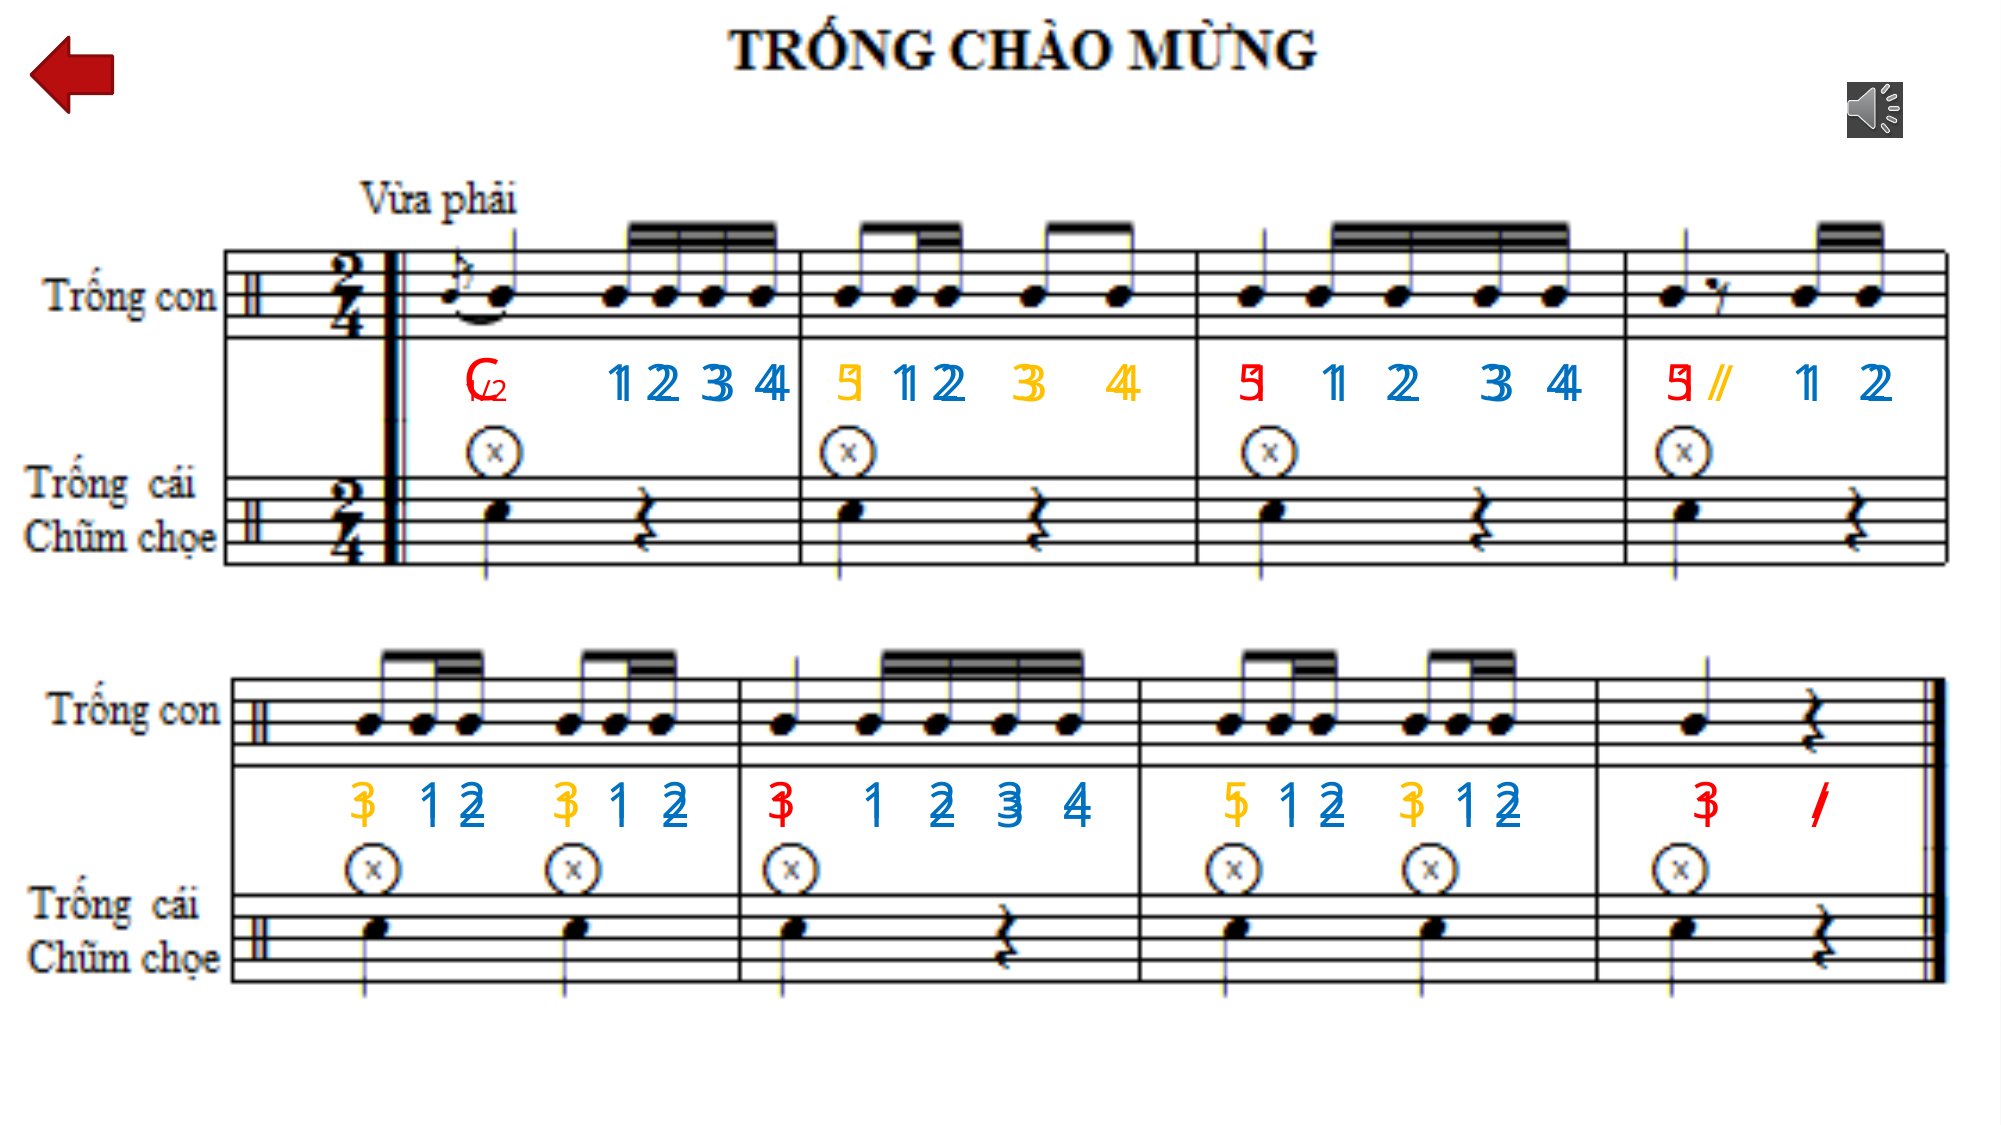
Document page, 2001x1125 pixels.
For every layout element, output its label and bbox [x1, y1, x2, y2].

picture [0, 0, 2000, 1125]
text_box [334, 334, 1927, 344]
text_box [334, 344, 1927, 847]
